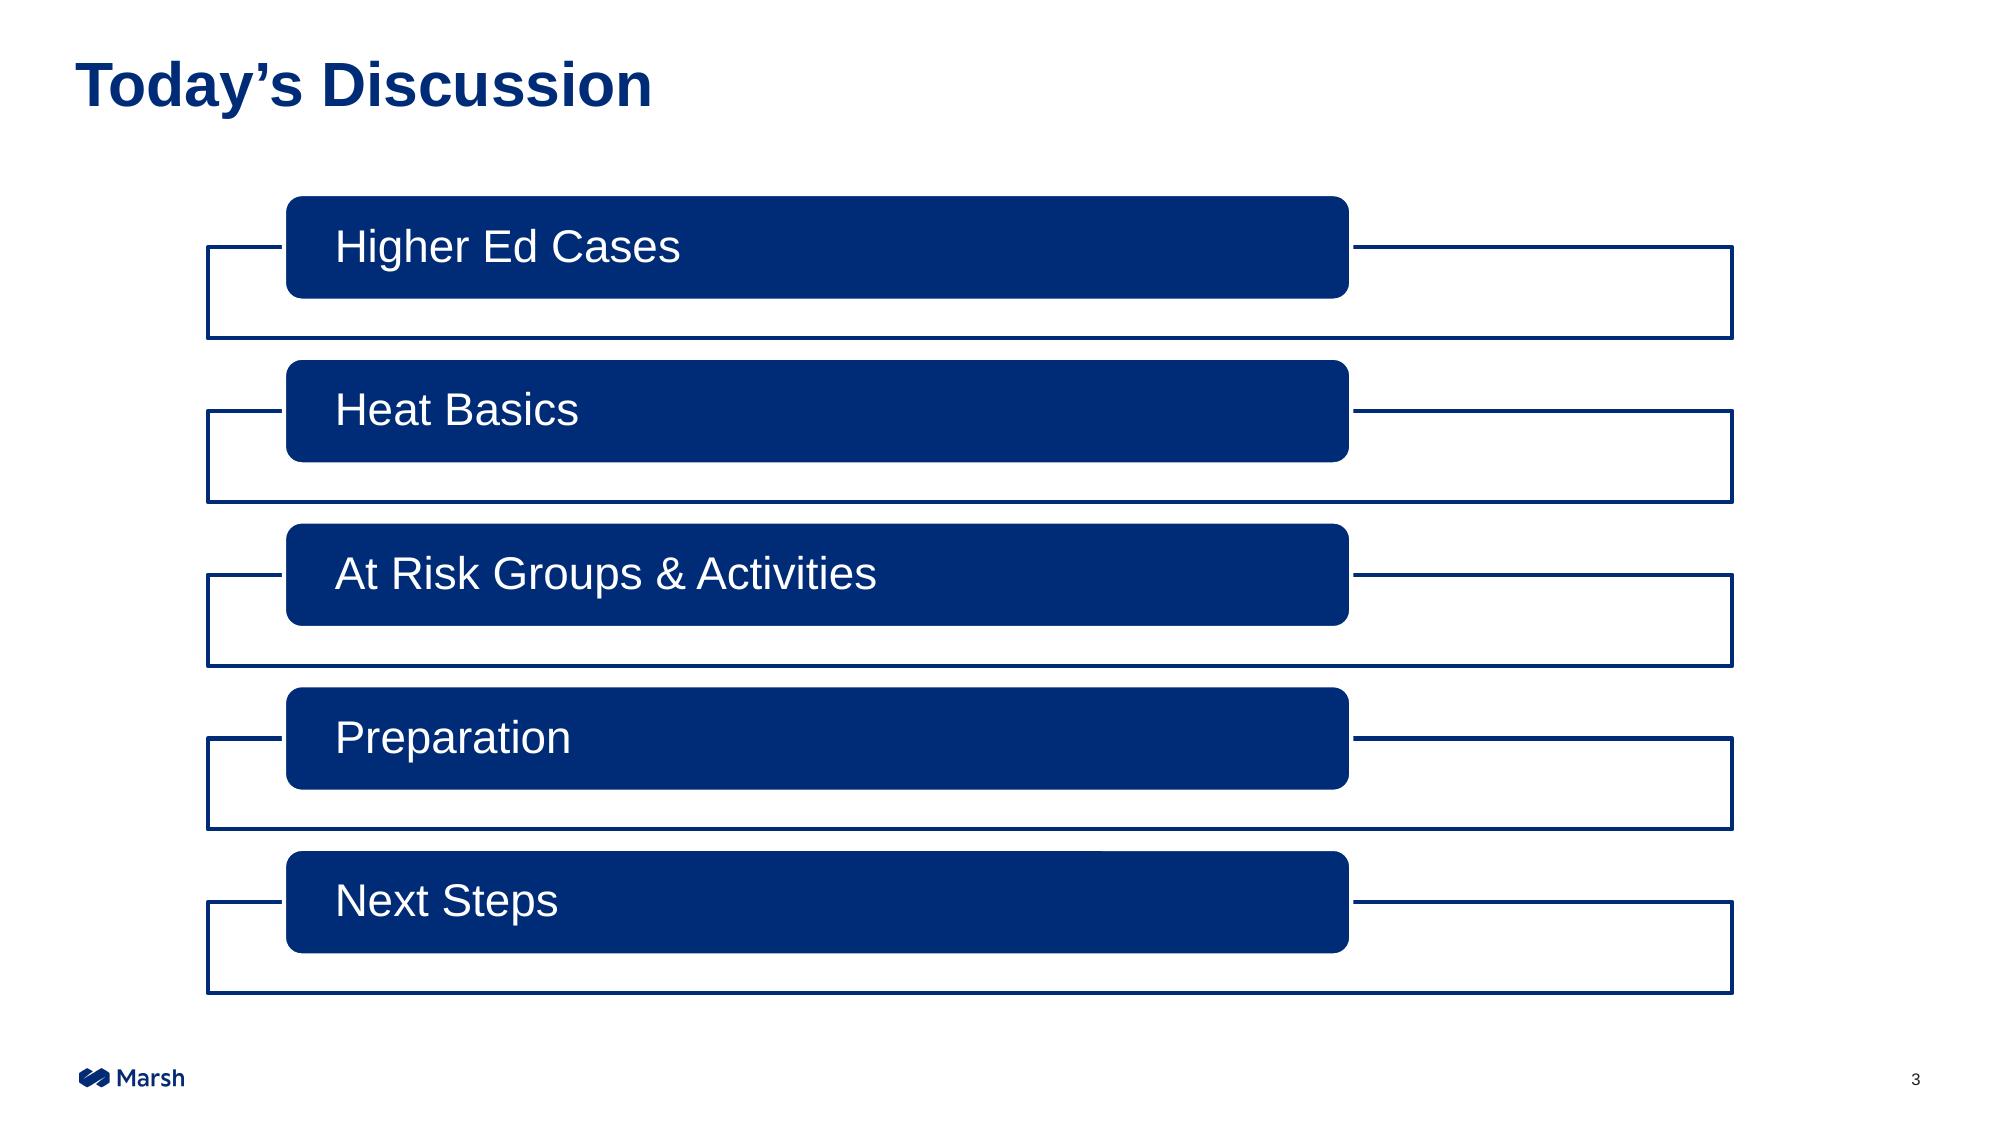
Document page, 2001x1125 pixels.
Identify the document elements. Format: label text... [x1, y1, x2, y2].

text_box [207, 184, 1733, 1004]
title Today’s Discussion [75, 58, 1921, 140]
picture [79, 1068, 184, 1091]
